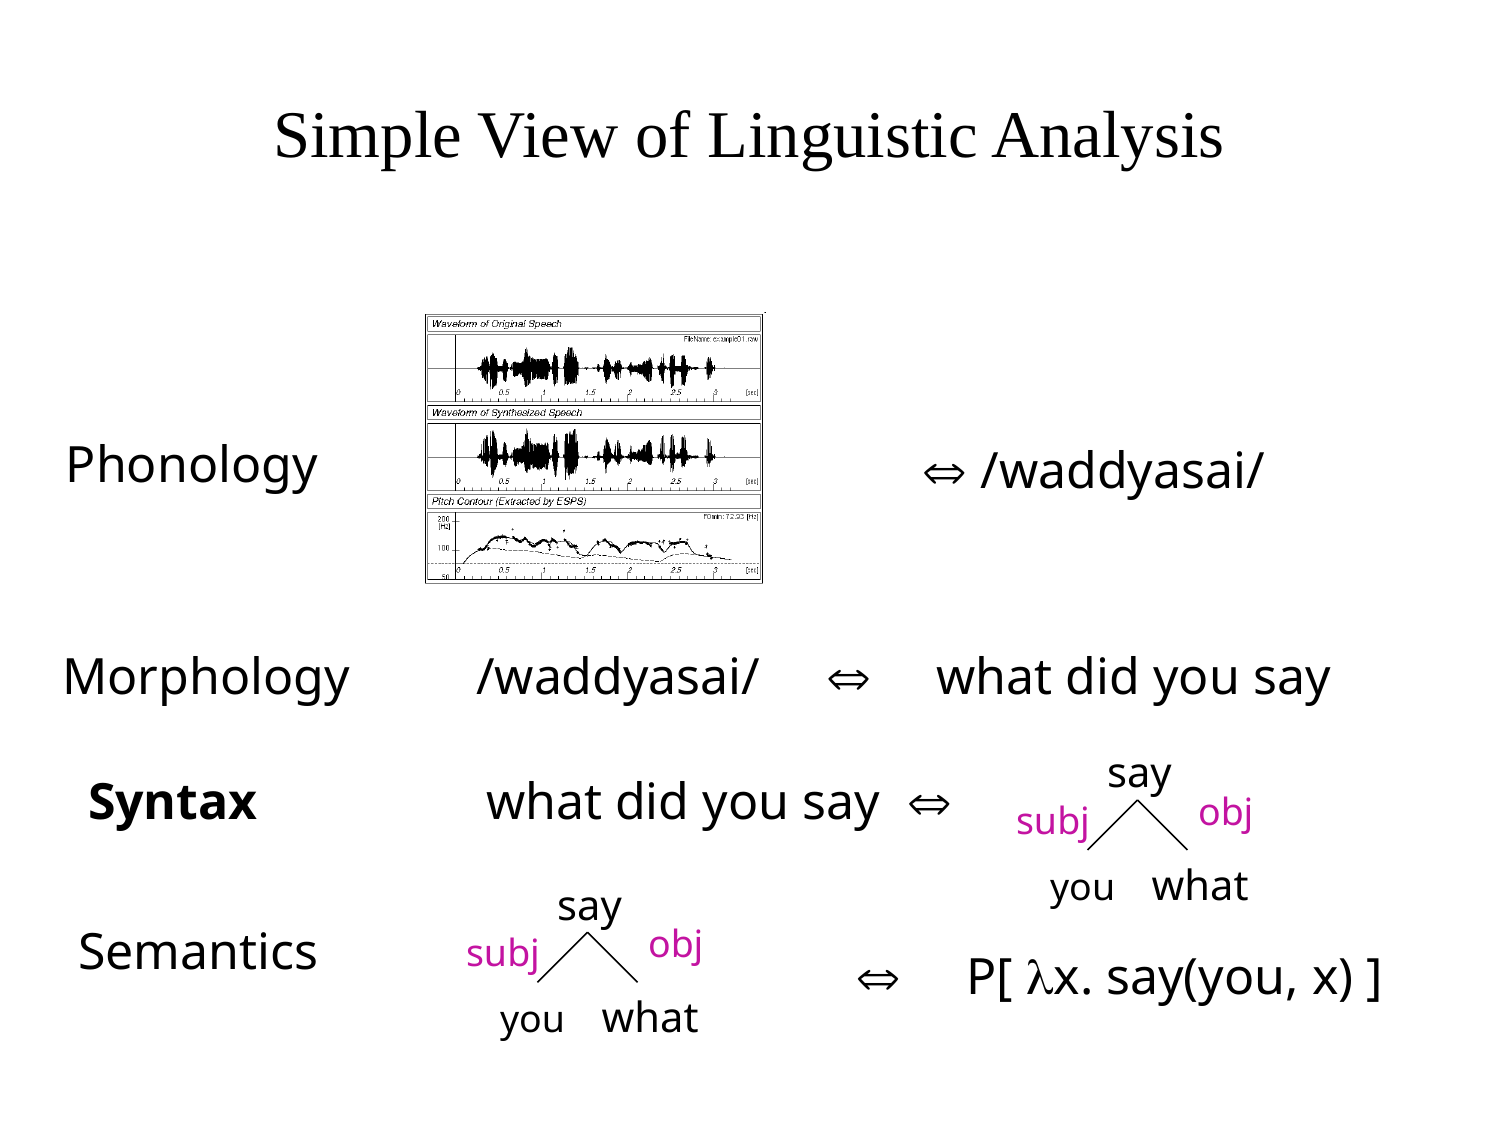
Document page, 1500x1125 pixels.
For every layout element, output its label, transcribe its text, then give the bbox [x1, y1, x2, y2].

text_box Syntax [73, 762, 273, 838]
text_box what did you say  [471, 762, 968, 838]
text_box Morphology [47, 637, 365, 713]
text_box obj [1183, 780, 1269, 840]
text_box Phonology [51, 424, 333, 500]
text_box  /waddyasai/ [906, 430, 1280, 506]
text_box /waddyasai/  what did you say [461, 637, 1346, 713]
text_box say [1092, 738, 1187, 804]
text_box subj [1001, 789, 1105, 850]
text_box you [1035, 855, 1130, 915]
text_box Semantics [63, 912, 334, 988]
text_box you [485, 987, 580, 1048]
text_box what [1136, 851, 1264, 916]
title Simple View of Linguistic Analysis [99, 37, 1401, 226]
text_box what [586, 983, 714, 1049]
text_box  P[ x. say(you, x) ] [839, 937, 1399, 1013]
text_box say [542, 870, 637, 936]
text_box obj [633, 912, 719, 973]
text_box subj [451, 922, 555, 982]
picture [424, 312, 766, 585]
